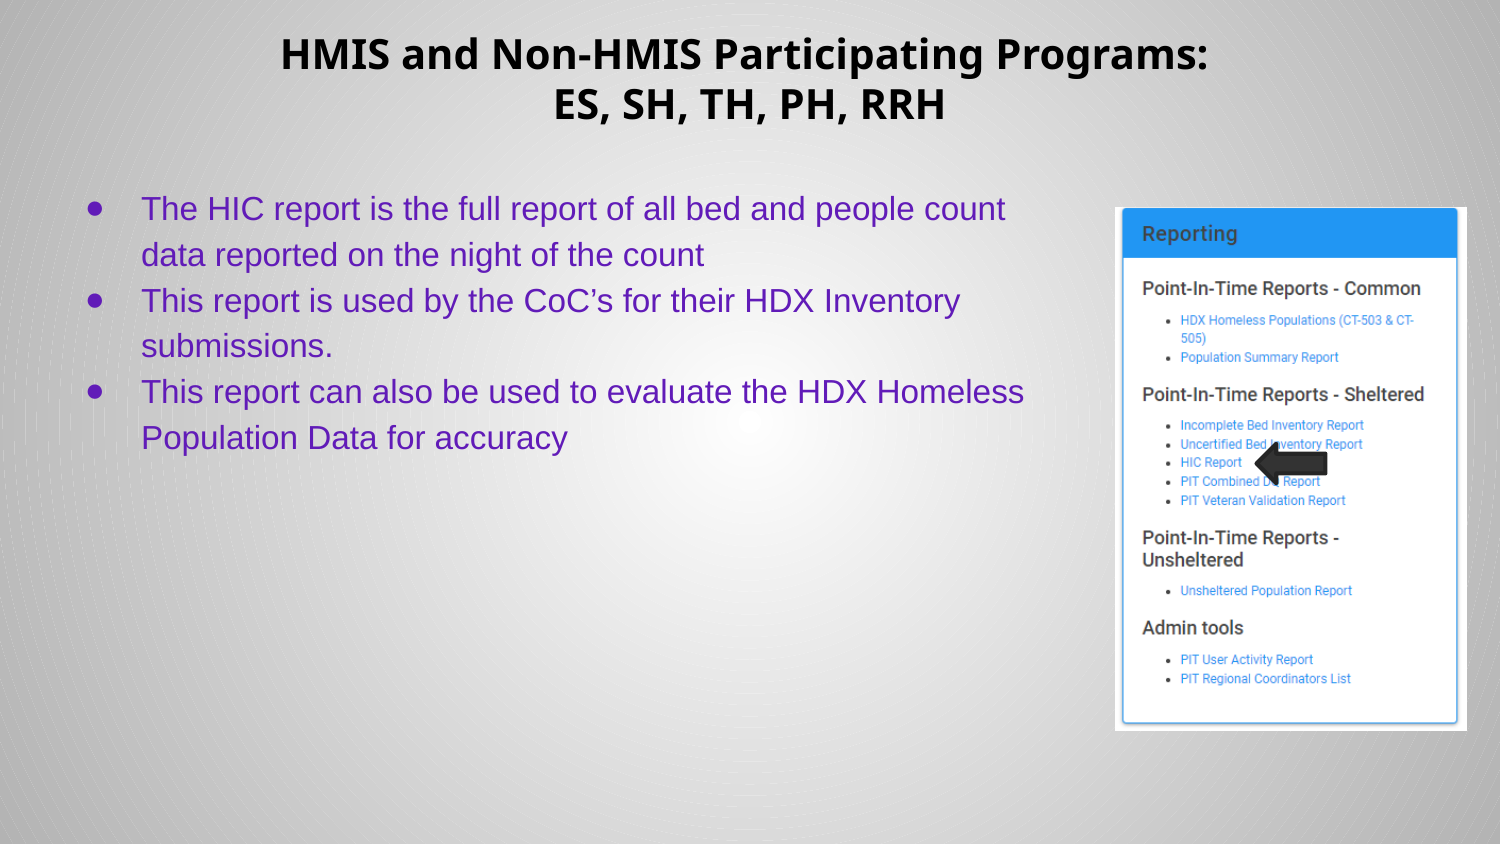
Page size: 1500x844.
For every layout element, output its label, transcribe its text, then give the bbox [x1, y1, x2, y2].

picture [1115, 207, 1467, 732]
list The HIC report is the full report of all bed and people count data reported on the night of the count This report is used by the CoC’s for their HDX Inventory submissions. This report can also be used to evaluate the HDX Homeless Population Data for accuracy [51, 166, 1094, 782]
title HMIS and Non-HMIS Participating Programs: ES, SH, TH, PH, RRH [209, 12, 1291, 208]
